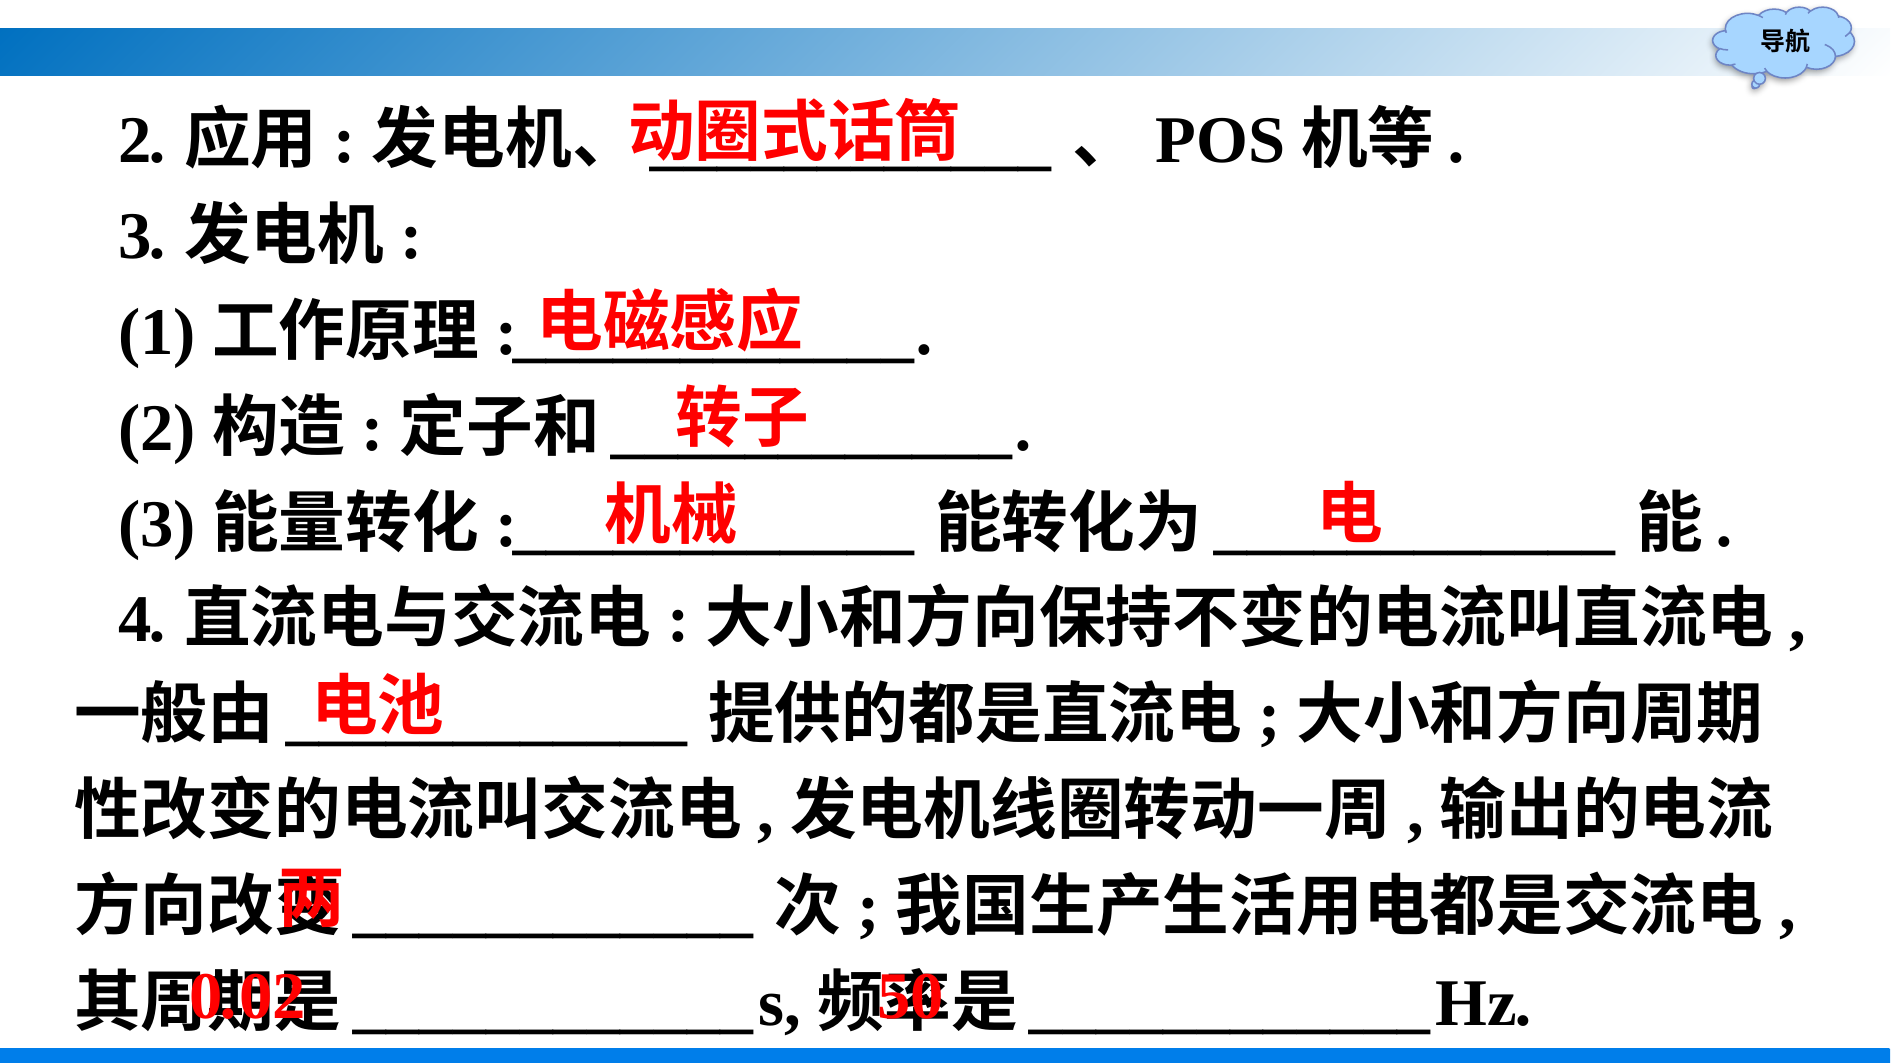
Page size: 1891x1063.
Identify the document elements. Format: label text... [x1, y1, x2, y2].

text_box 50 [862, 944, 960, 1040]
text_box 两 [263, 847, 361, 942]
text_box 0.02 [174, 944, 322, 1040]
text_box 2.应用:发电机、____________、POS机等. 3.发电机: (1)工作原理:____________. (2)构造:定子和____________. (3)能量转化:____________能转化为____________能. 4.直流电与交流电:大小和方向保持不变的电流叫直流电,一般由____________提供的都是直流电;大小和方向周期性改变的电流叫交流电,发电机线圈转动一周,输出的电流方向改变____________次;我国生产生活用电都是交流电,其周期是____________s,频率是____________Hz. [59, 72, 1833, 1047]
text_box 动圈式话筒 [613, 80, 977, 176]
text_box 电磁感应 [521, 271, 819, 367]
text_box 电 [1301, 463, 1399, 559]
text_box 机械 [590, 464, 754, 560]
text_box 电池 [296, 656, 460, 751]
text_box 转子 [661, 367, 825, 463]
